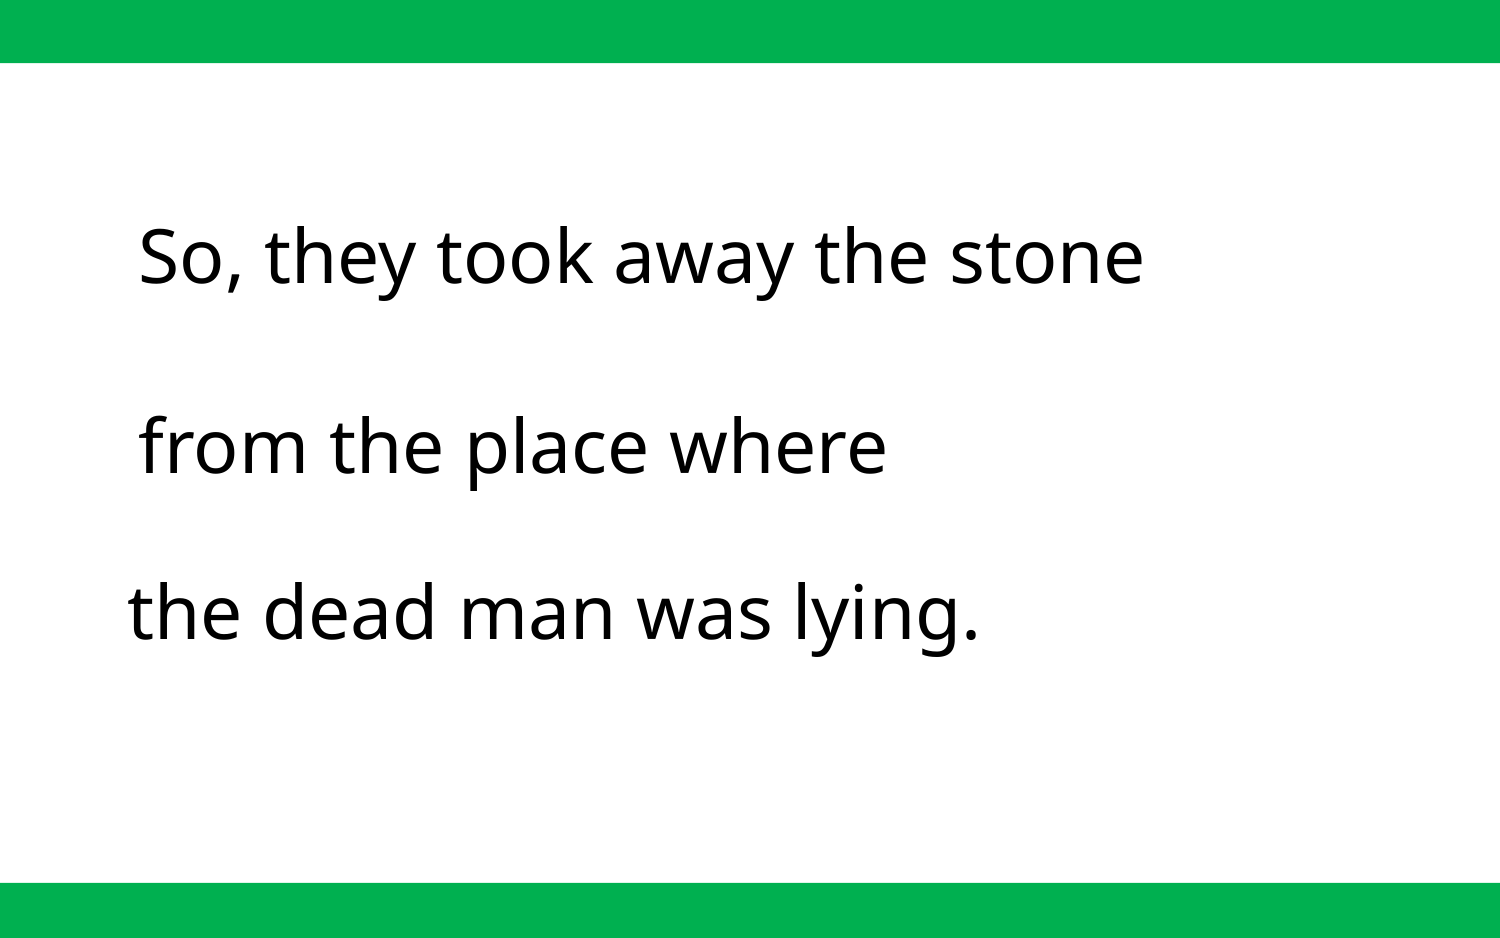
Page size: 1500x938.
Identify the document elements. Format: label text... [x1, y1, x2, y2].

text_box [0, 882, 1500, 938]
text_box So, they took away the stone [123, 200, 1325, 306]
text_box from the place where [123, 391, 1300, 497]
text_box [0, 0, 1500, 64]
text_box the dead man was lying. [112, 557, 1289, 663]
